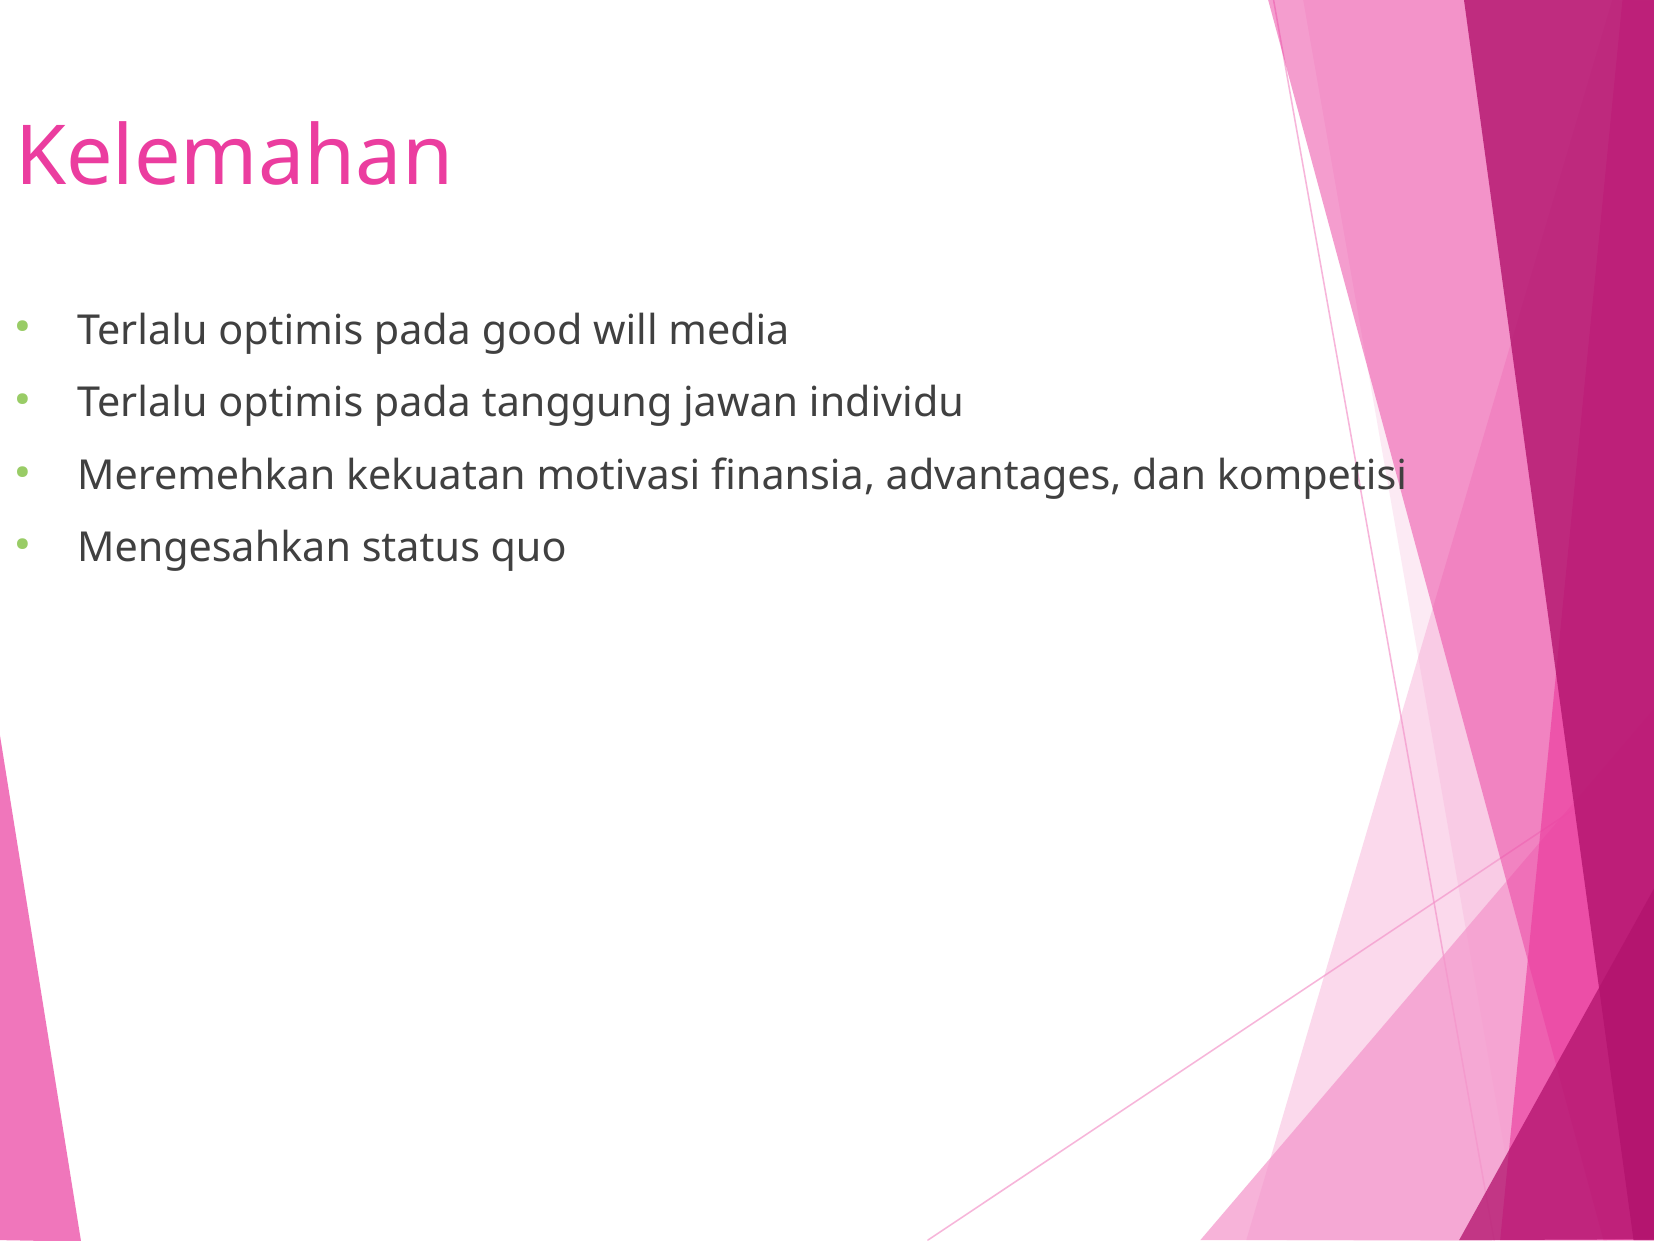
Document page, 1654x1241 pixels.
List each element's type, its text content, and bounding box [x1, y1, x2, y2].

list Terlalu optimis pada good will media Terlalu optimis pada tanggung jawan individu Meremehkan kekuatan motivasi finansia, advantages, dan kompetisi Mengesahkan status quo [0, 295, 1489, 1015]
title Kelemahan [0, 94, 1182, 213]
